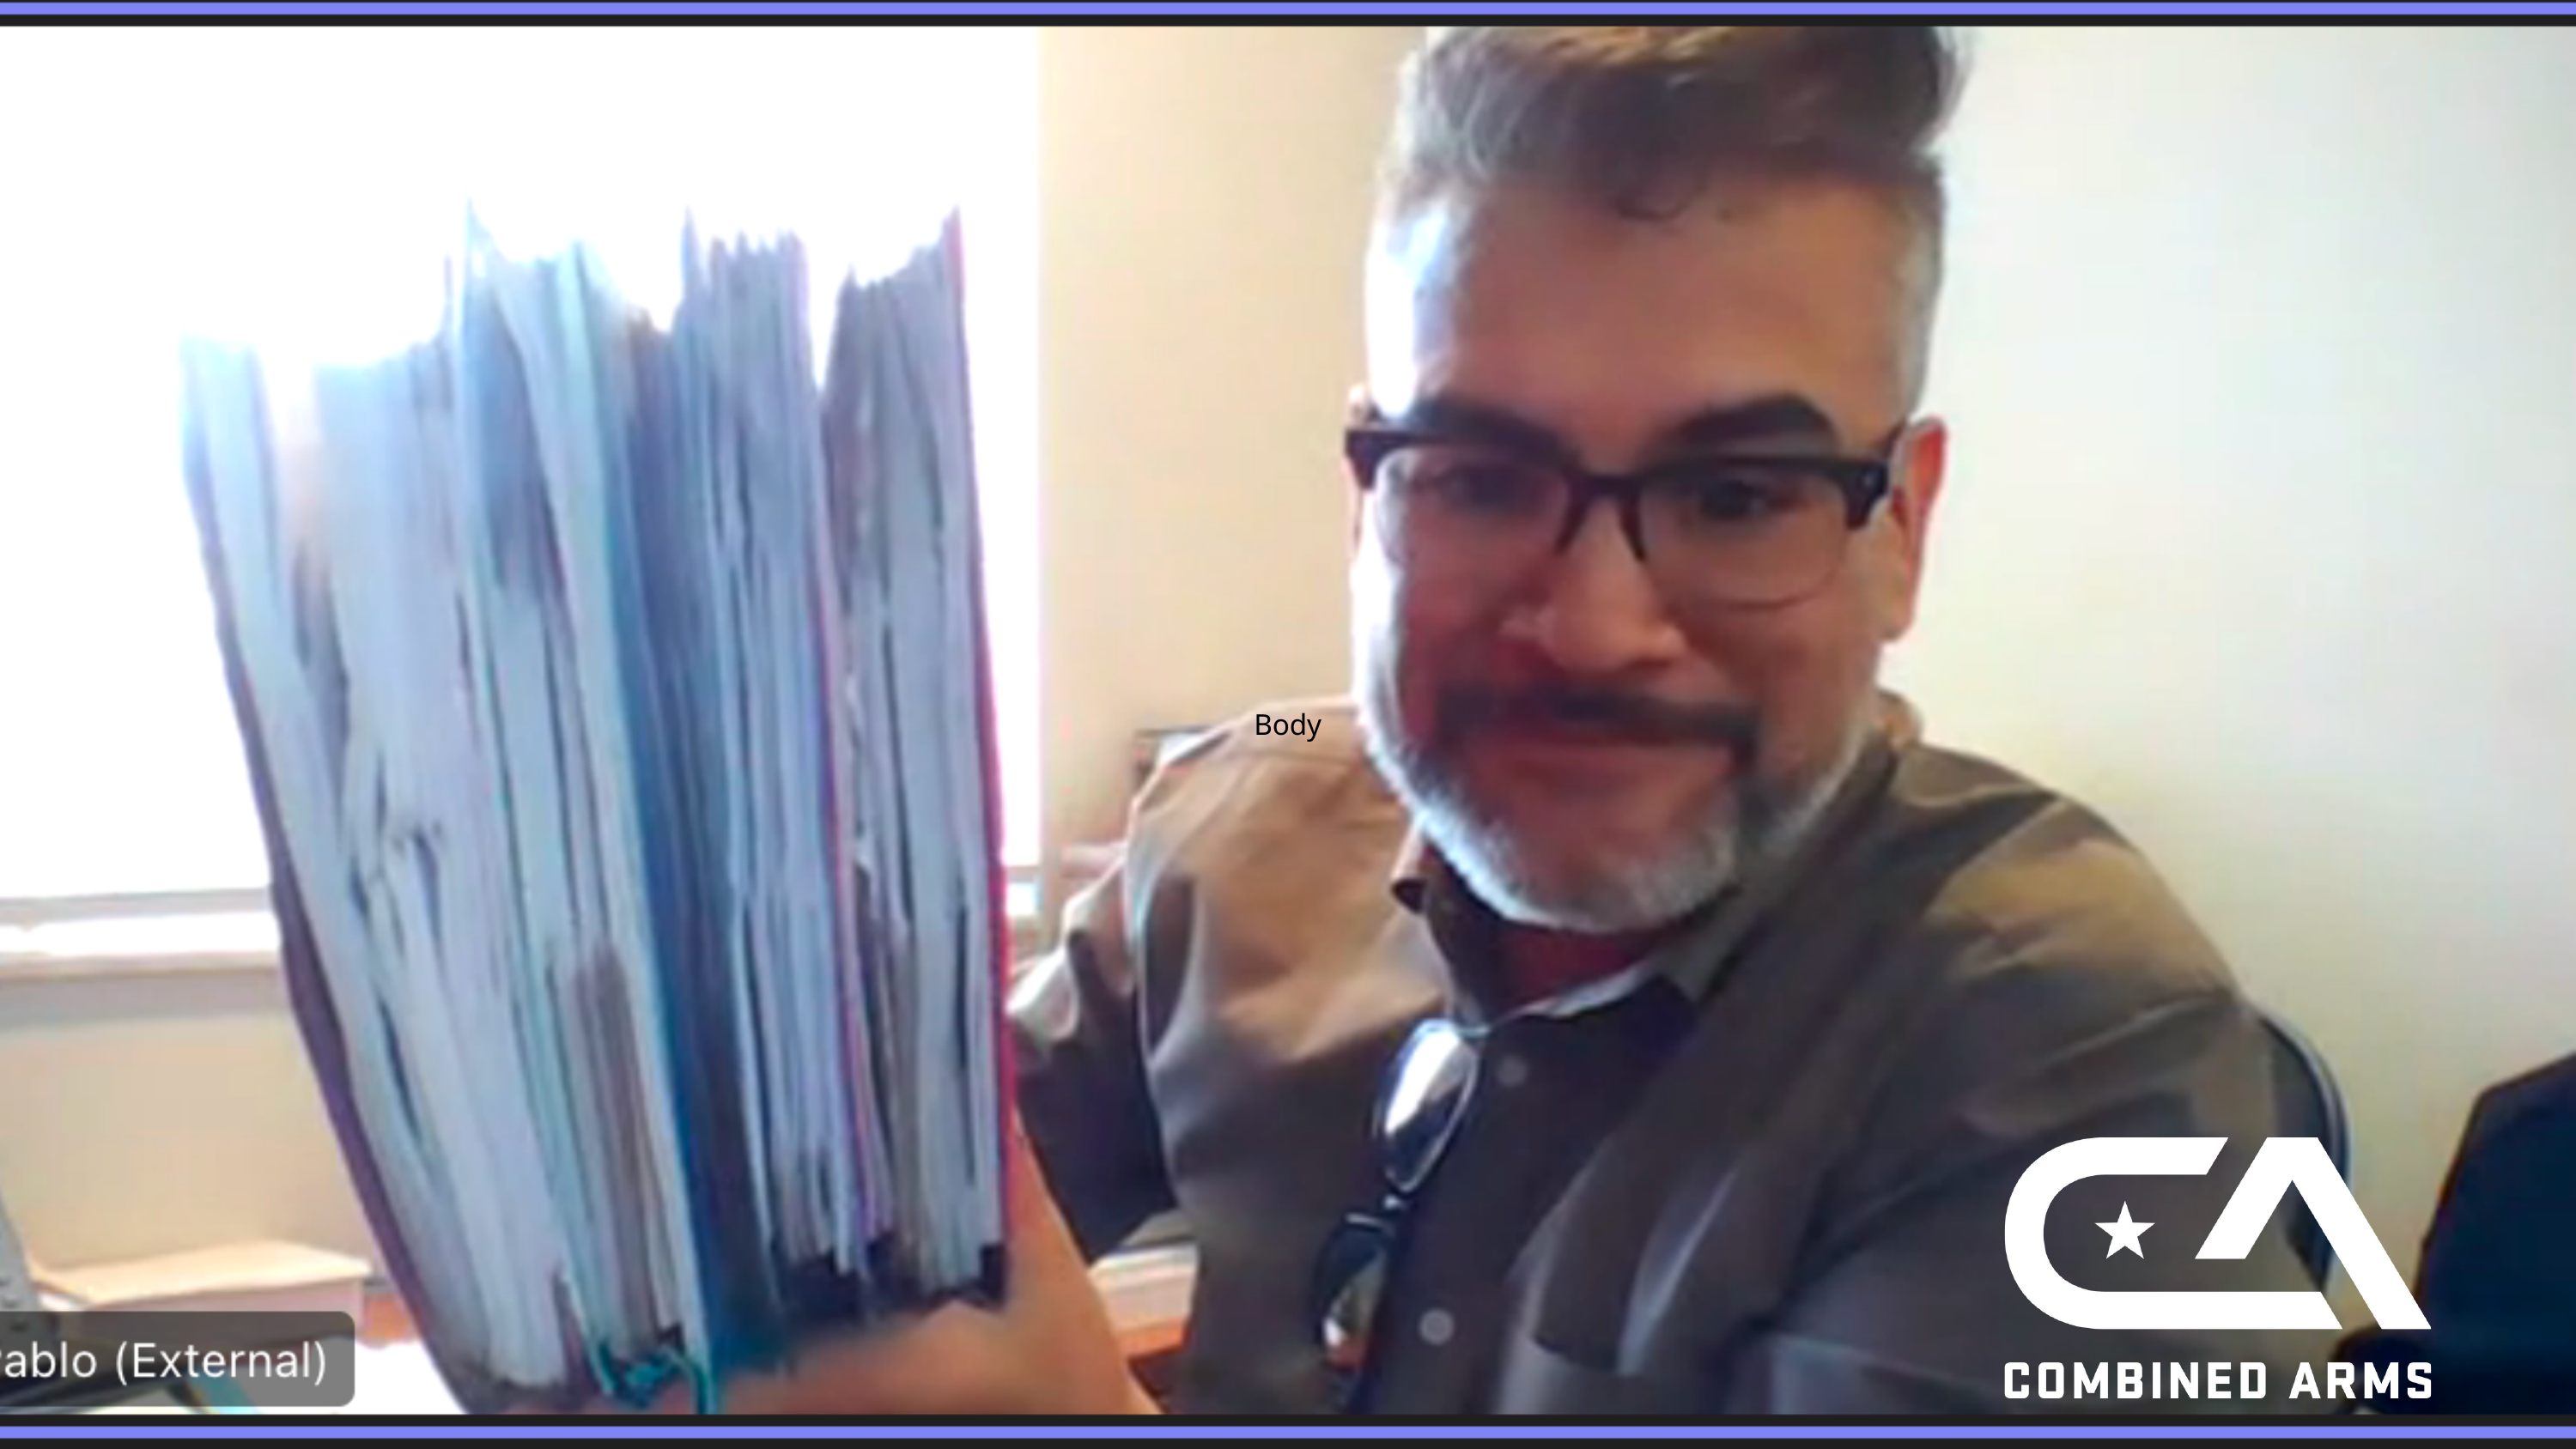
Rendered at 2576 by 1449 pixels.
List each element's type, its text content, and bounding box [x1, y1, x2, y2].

text_box Body [1254, 700, 1322, 742]
text_box [0, 0, 2576, 1449]
text_box [2004, 1137, 2432, 1398]
